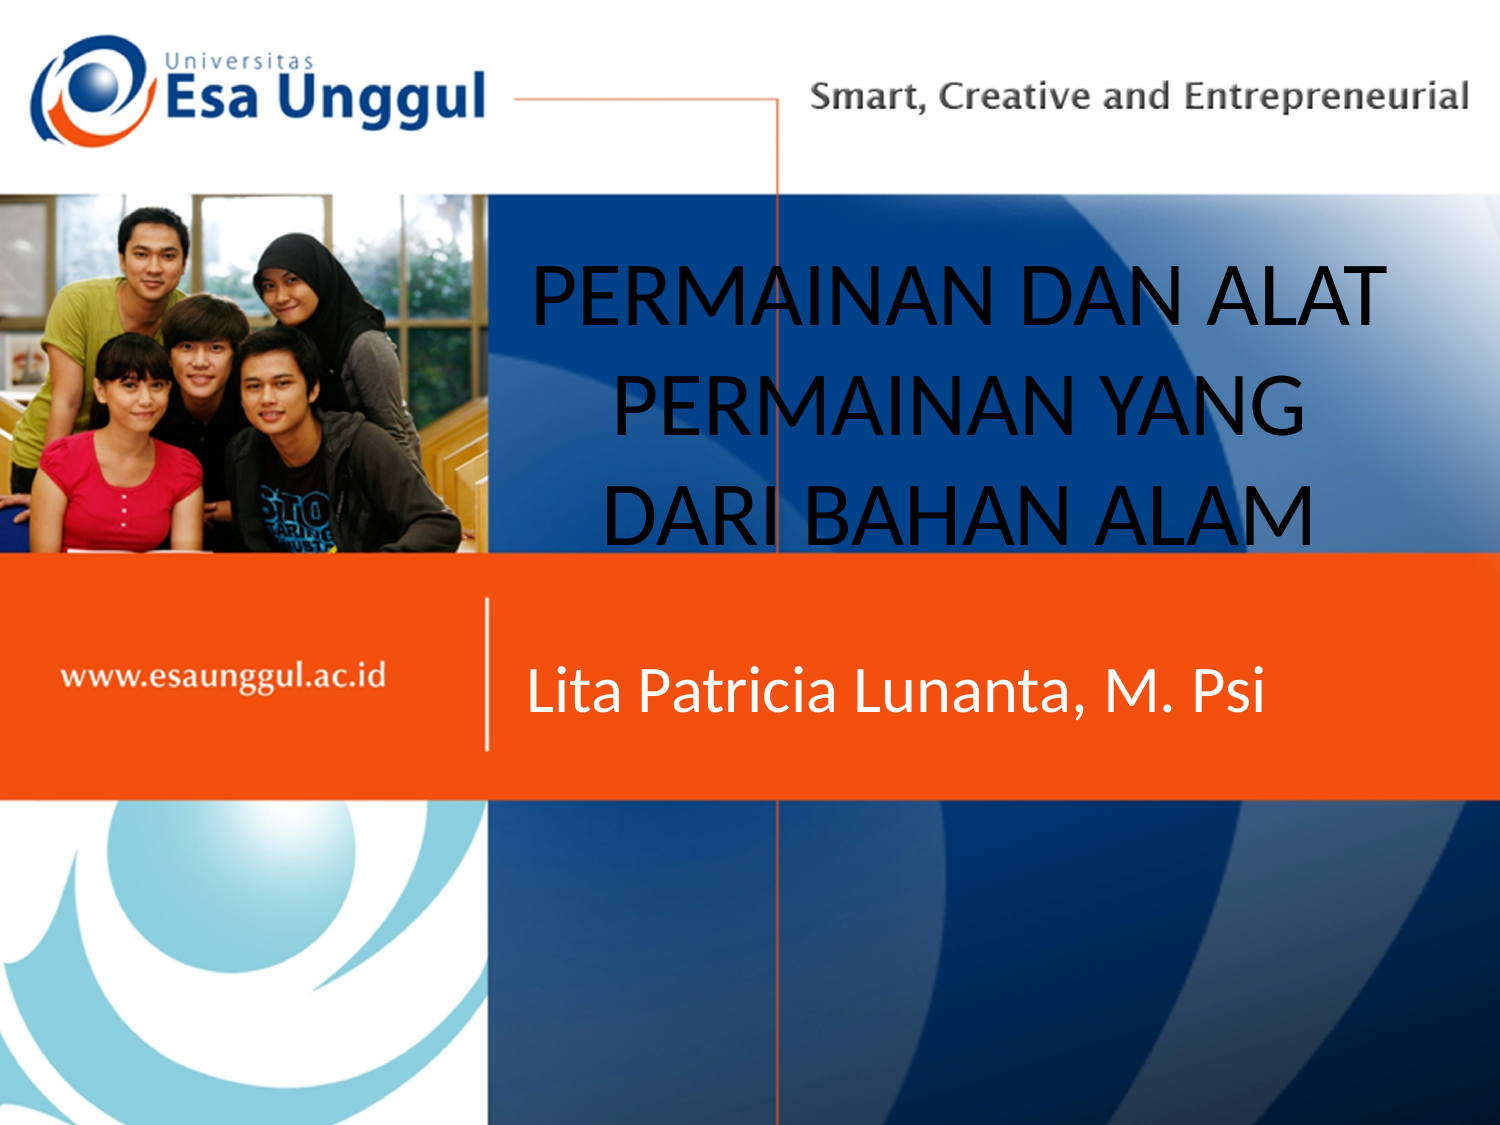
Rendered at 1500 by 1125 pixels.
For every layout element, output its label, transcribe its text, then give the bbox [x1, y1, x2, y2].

picture [0, 0, 1500, 1125]
title PERMAINAN DAN ALAT PERMAINAN YANG DARI BAHAN ALAM [511, 278, 1409, 520]
subtitle Lita Patricia Lunanta, M. Psi [511, 558, 1409, 787]
